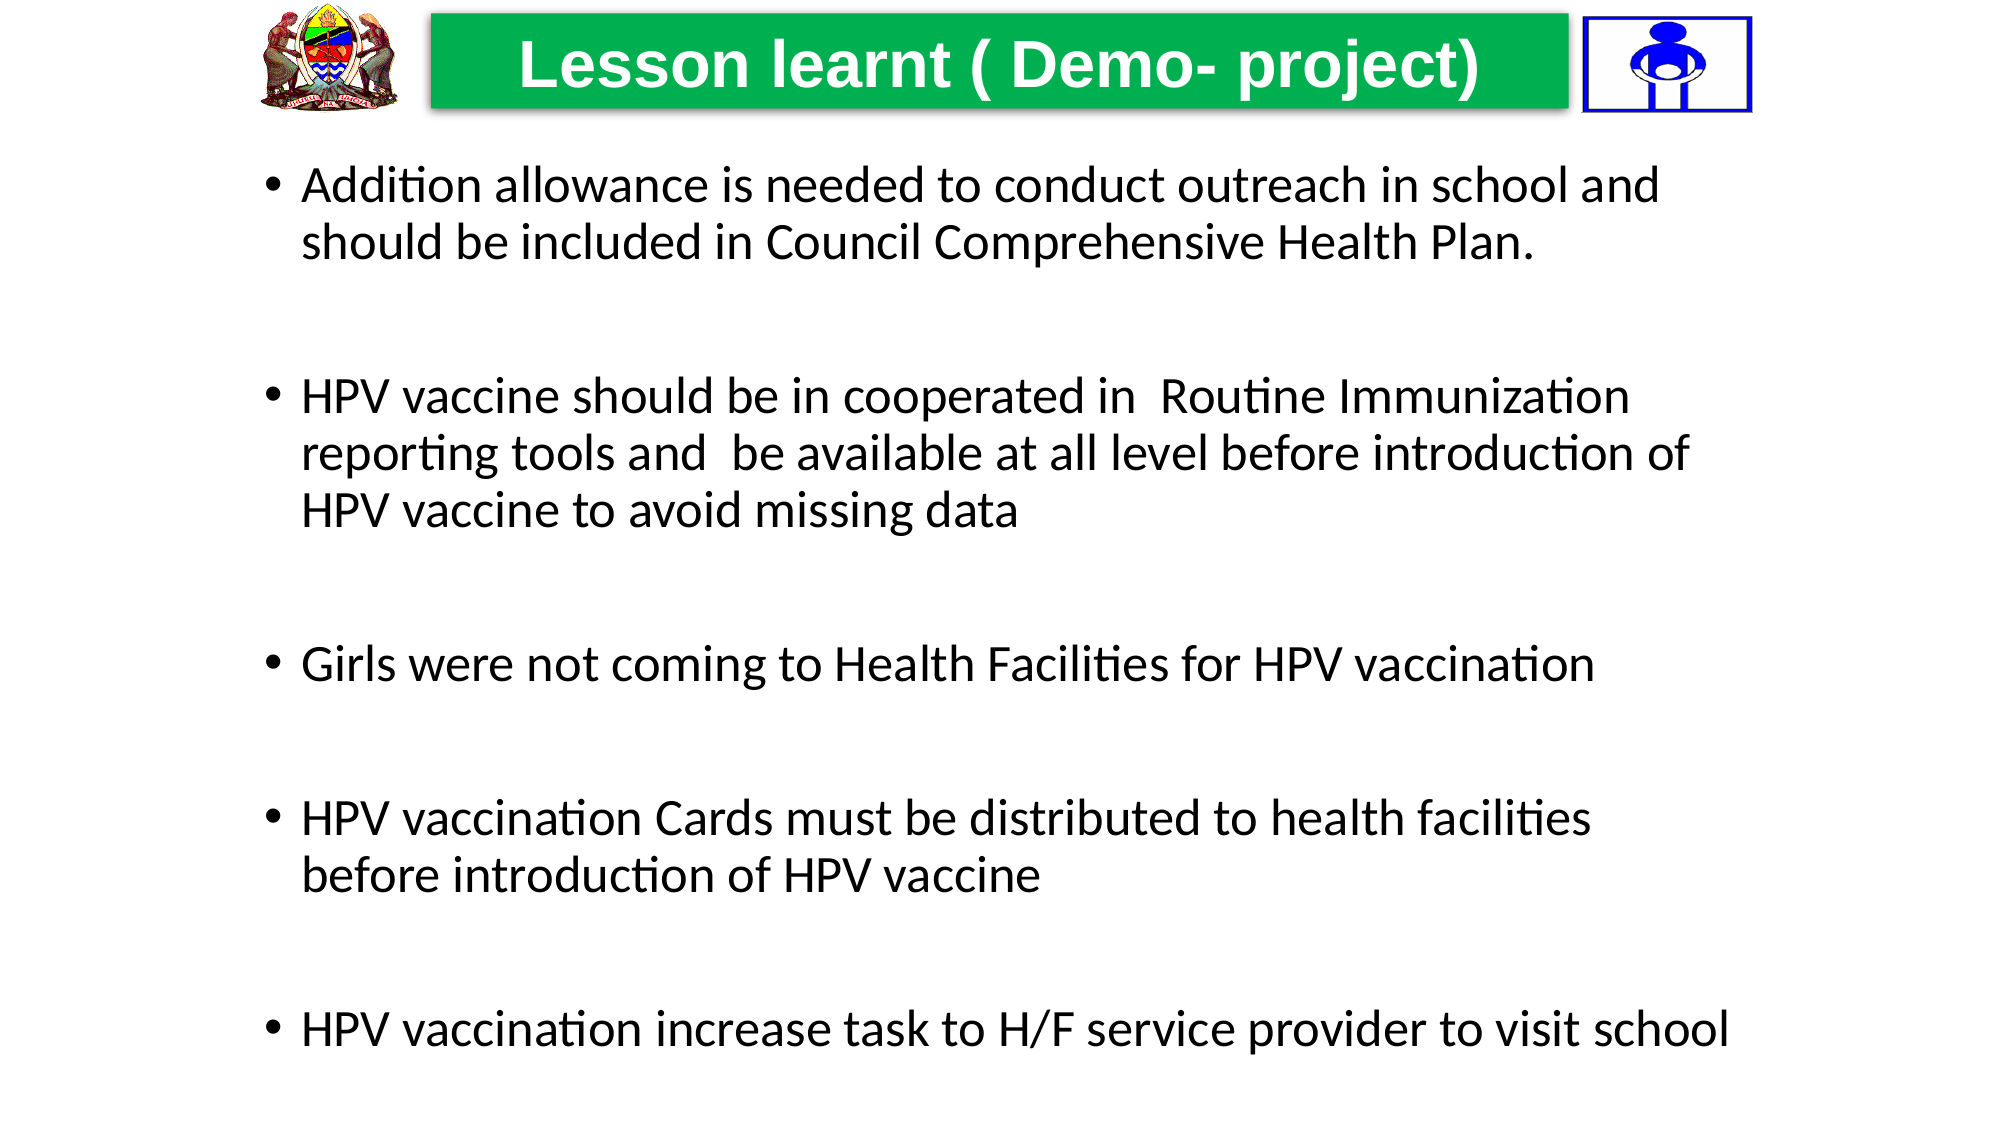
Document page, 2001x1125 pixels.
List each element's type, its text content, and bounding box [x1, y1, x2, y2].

picture [1581, 16, 1753, 113]
list Addition allowance is needed to conduct outreach in school and should be included in Council Comprehensive Health Plan. HPV vaccine should be in cooperated in Routine Immunization reporting tools and be available at all level before introduction of HPV vaccine to avoid missing data Girls were not coming to Health Facilities for HPV vaccination HPV vaccination Cards must be distributed to health facilities before introduction of HPV vaccine HPV vaccination increase task to H/F service provider to visit school [249, 149, 1750, 1125]
picture [257, 0, 399, 113]
text_box Lesson learnt ( Demo- project) [431, 13, 1569, 109]
